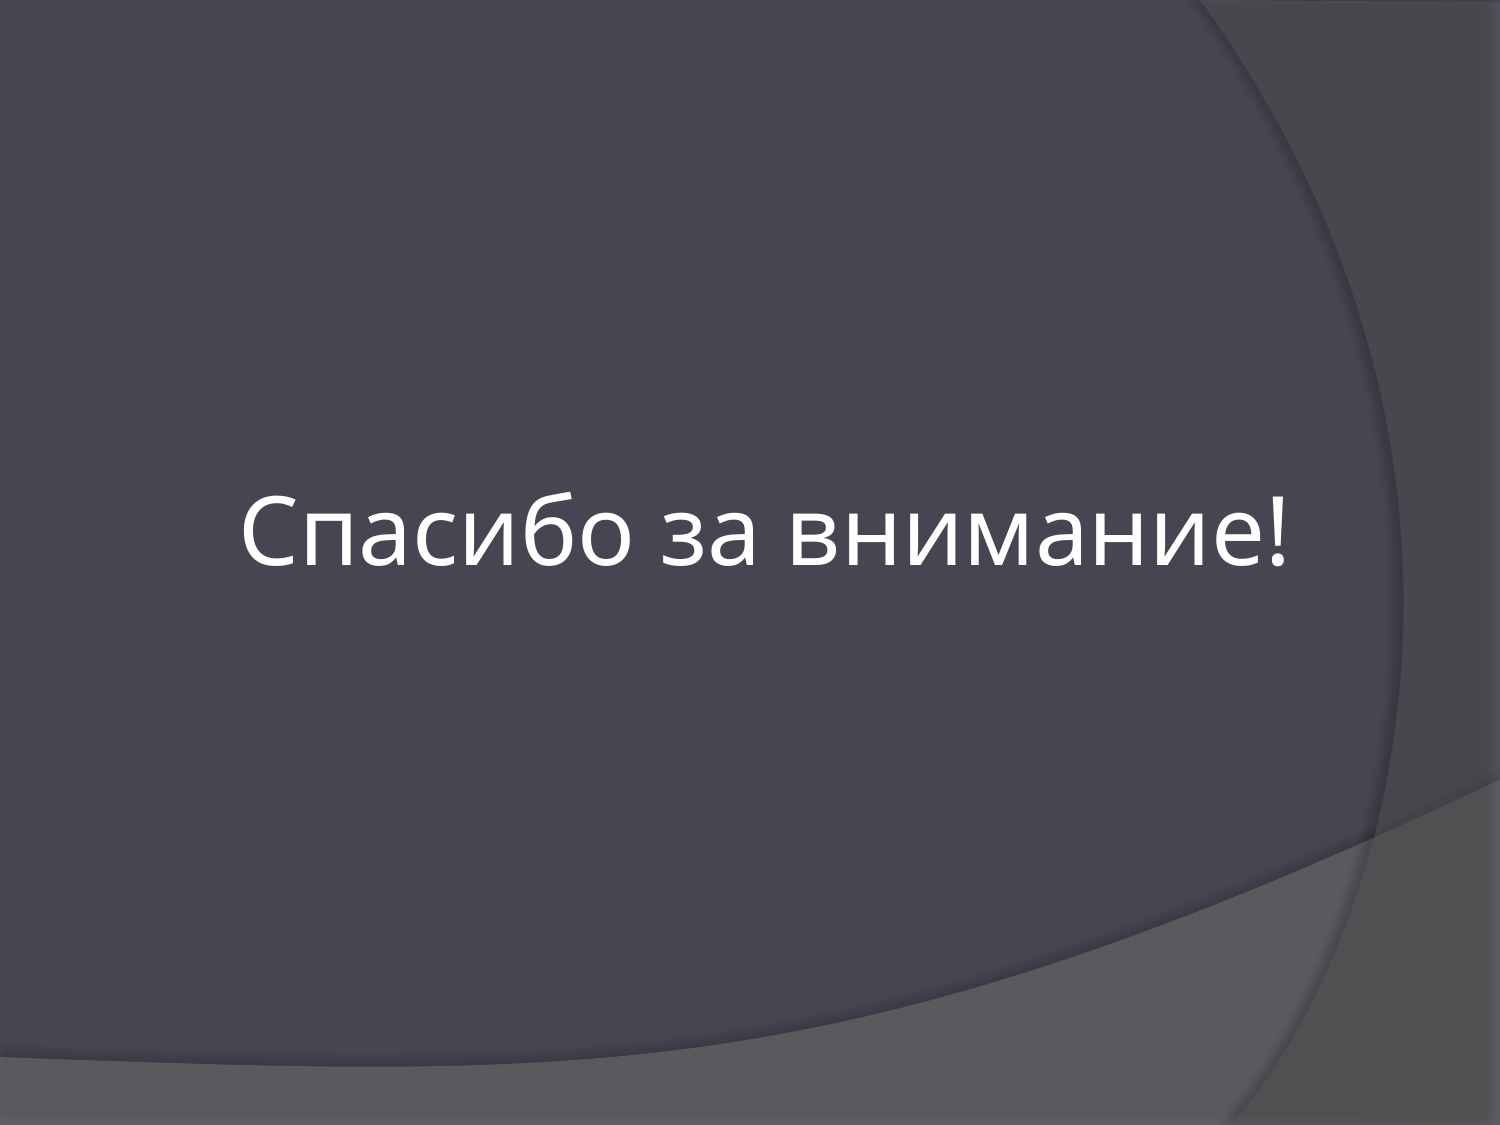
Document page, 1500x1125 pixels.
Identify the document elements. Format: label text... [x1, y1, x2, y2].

title Спасибо за внимание! [152, 433, 1378, 622]
